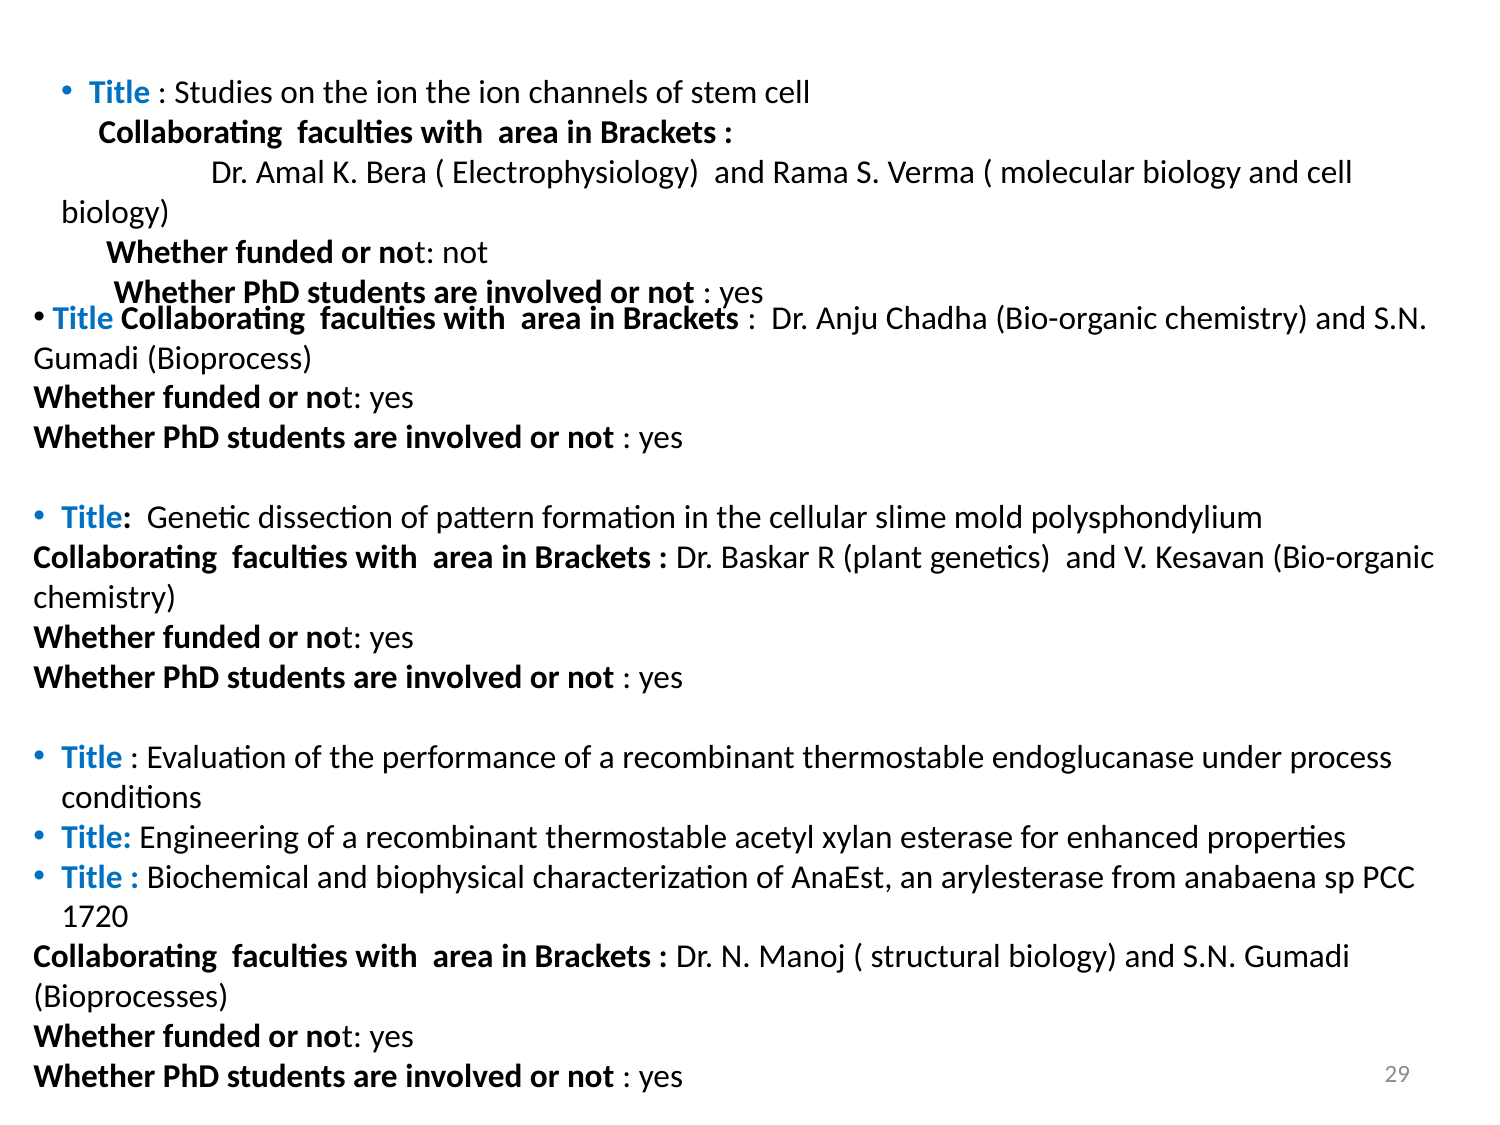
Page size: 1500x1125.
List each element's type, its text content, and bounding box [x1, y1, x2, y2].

slide_number 29 [1074, 1042, 1425, 1103]
text_box Title Collaborating faculties with area in Brackets : Dr. Anju Chadha (Bio-organic chemistry) and S.N. Gumadi (Bioprocess) Whether funded or not: yes Whether PhD students are involved or not : yes Title: Genetic dissection of pattern formation in the cellular slime mold polysphondylium Collaborating faculties with area in Brackets : Dr. Baskar R (plant genetics) and V. Kesavan (Bio-organic chemistry) Whether funded or not: yes Whether PhD students are involved or not : yes Title : Evaluation of the performance of a recombinant thermostable endoglucanase under process conditions Title: Engineering of a recombinant thermostable acetyl xylan esterase for enhanced properties Title : Biochemical and biophysical characterization of AnaEst, an arylesterase from anabaena sp PCC 1720 Collaborating faculties with area in Brackets : Dr. N. Manoj ( structural biology) and S.N. Gumadi (Bioprocesses) Whether funded or not: yes Whether PhD students are involved or not : yes [18, 288, 1458, 1102]
text_box Title : Studies on the ion the ion channels of stem cell Collaborating faculties with area in Brackets : Dr. Amal K. Bera ( Electrophysiology) and Rama S. Verma ( molecular biology and cell biology) Whether funded or not: not Whether PhD students are involved or not : yes [46, 63, 1425, 288]
